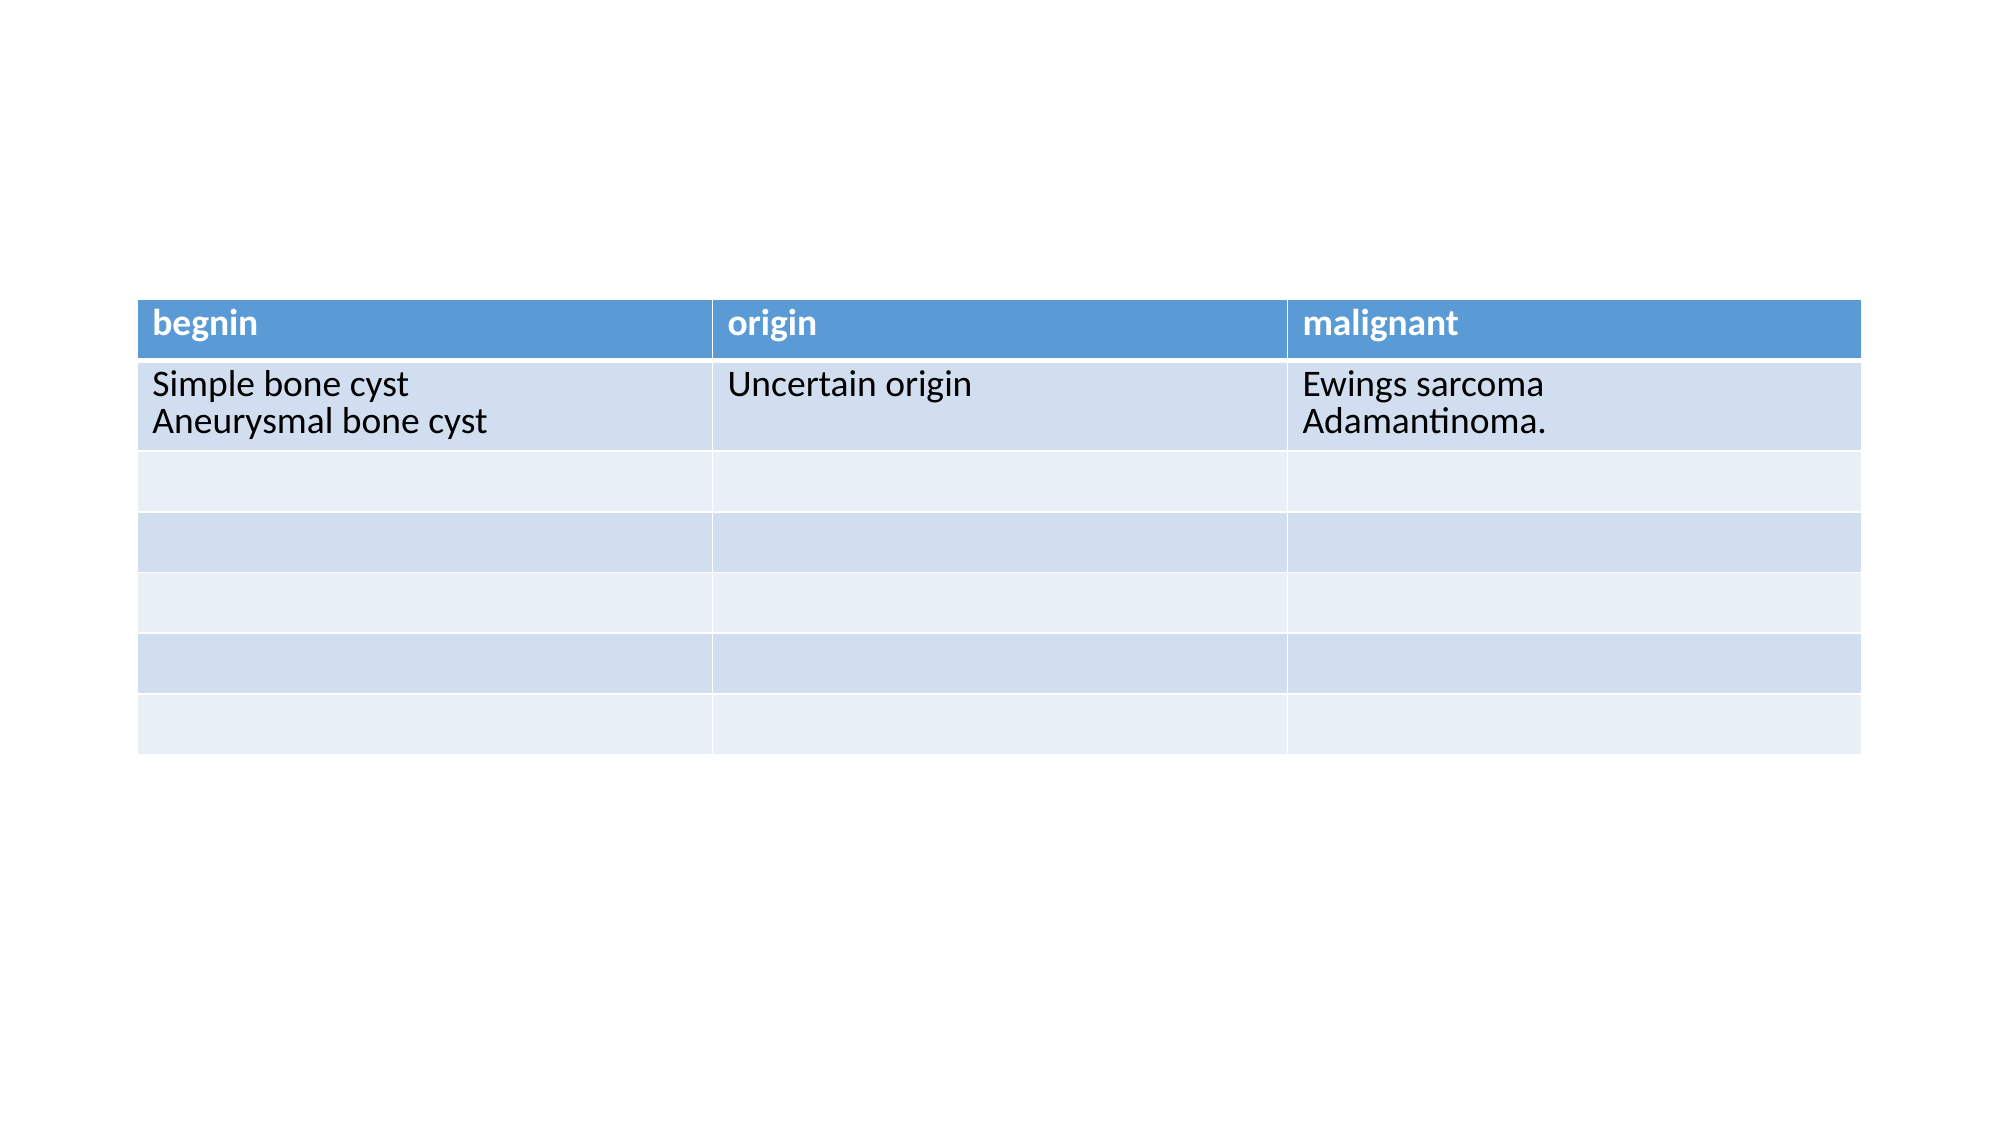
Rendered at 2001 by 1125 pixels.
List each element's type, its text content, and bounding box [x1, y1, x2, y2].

table_cell Uncertain origin [713, 363, 1287, 450]
table_header origin [713, 300, 1287, 358]
table_cell [1288, 513, 1861, 572]
table_header malignant [1288, 300, 1861, 358]
table_cell [713, 695, 1287, 754]
table_cell [1288, 573, 1861, 632]
table_cell Simple bone cyst Aneurysmal bone cyst [138, 363, 712, 450]
table_cell [138, 634, 712, 693]
table_cell [138, 573, 712, 632]
table_cell [1288, 695, 1861, 754]
table_cell [1288, 634, 1861, 693]
table_cell [138, 513, 712, 572]
table_cell [713, 573, 1287, 632]
table_header begnin [138, 300, 712, 358]
table_cell [713, 513, 1287, 572]
table_cell [713, 634, 1287, 693]
table_cell [138, 695, 712, 754]
table_cell [138, 452, 712, 511]
table_cell [1288, 452, 1861, 511]
table_cell Ewings sarcoma Adamantinoma. [1288, 363, 1861, 450]
table_cell [713, 452, 1287, 511]
